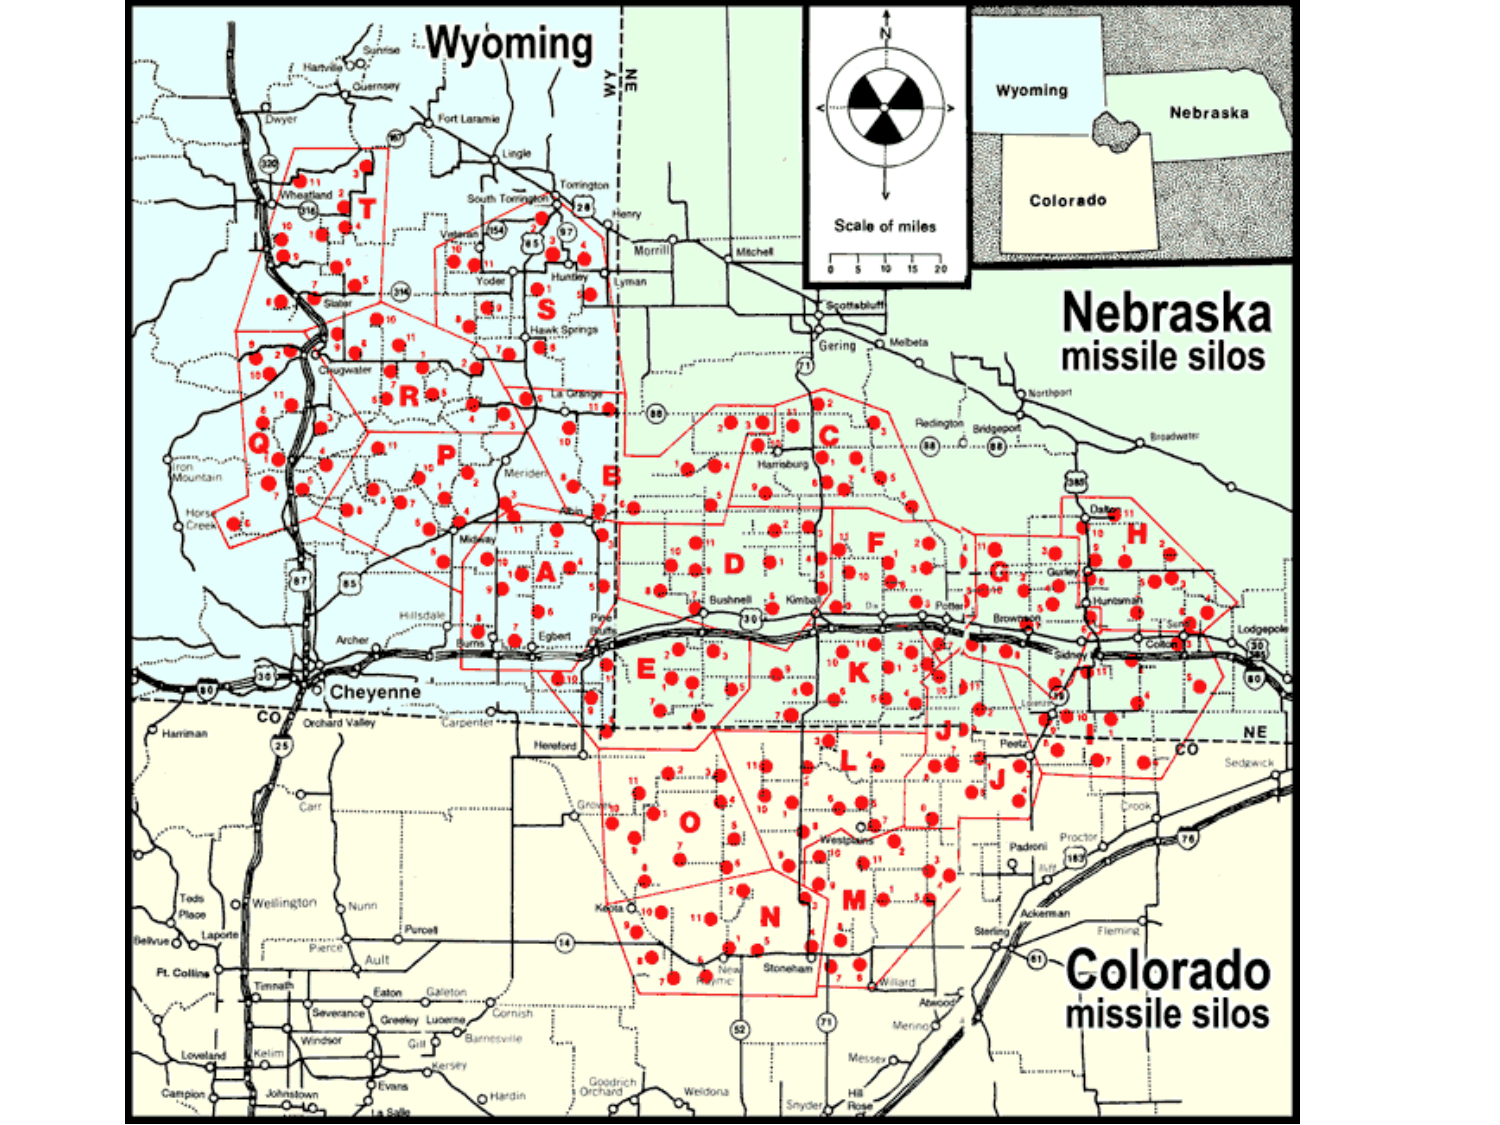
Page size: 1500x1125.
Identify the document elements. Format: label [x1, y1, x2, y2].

picture [124, 0, 1301, 1124]
